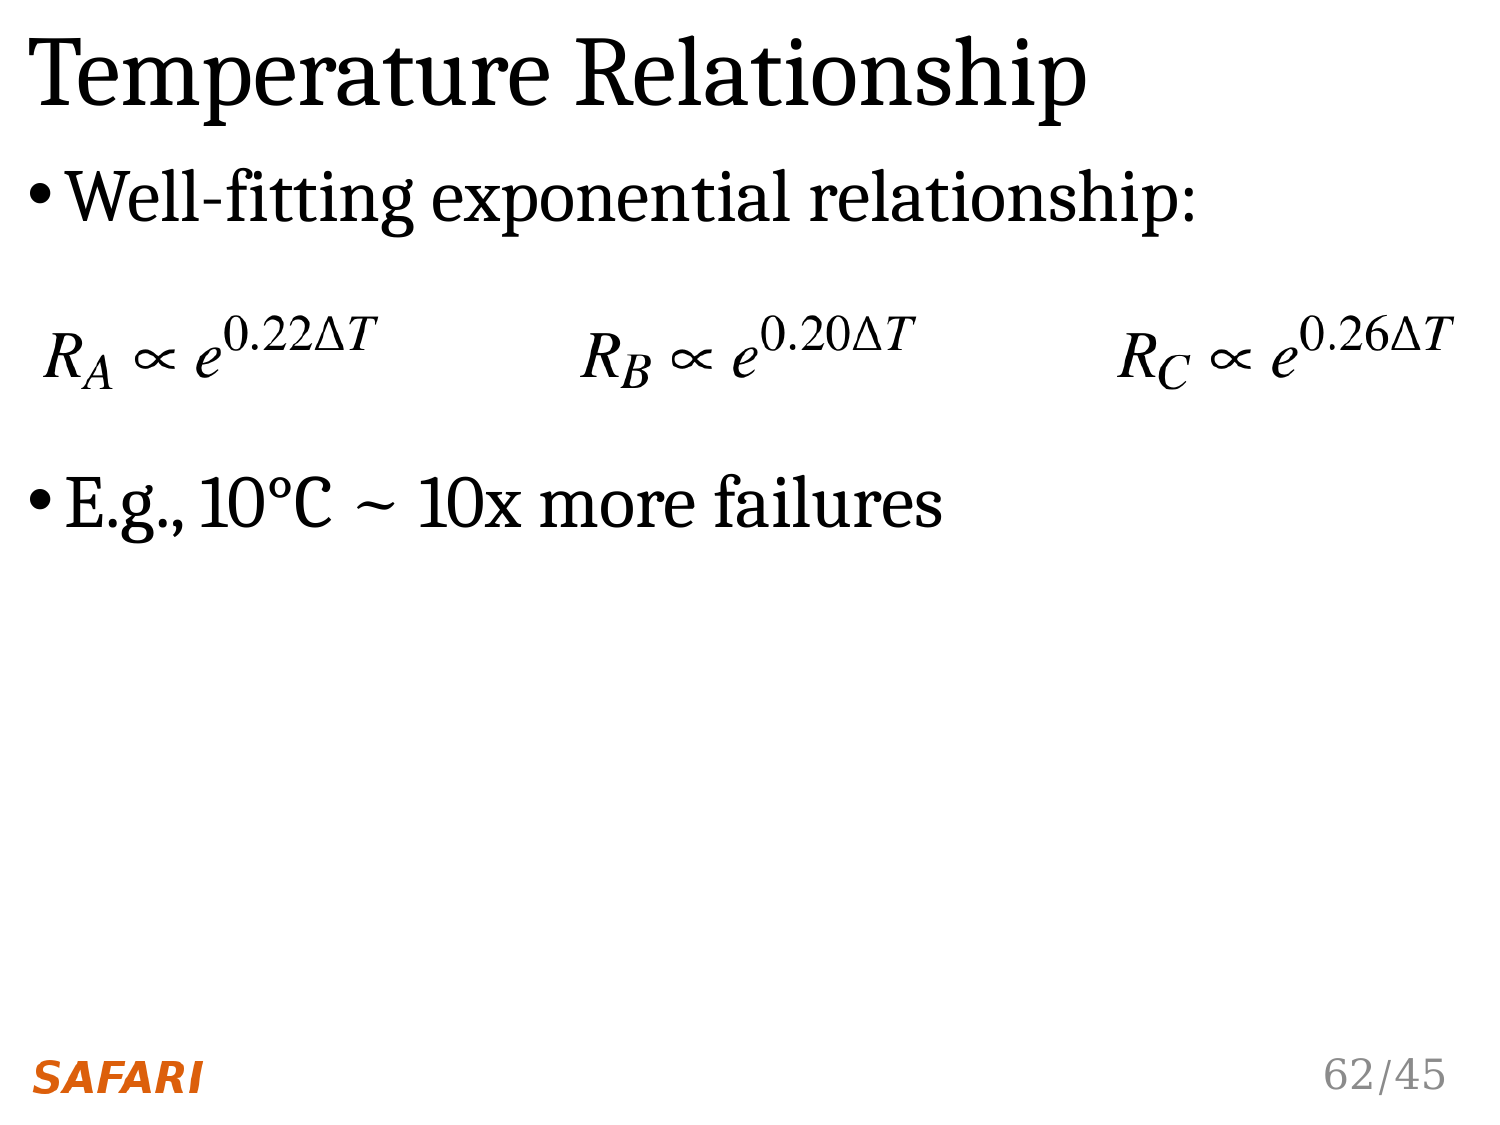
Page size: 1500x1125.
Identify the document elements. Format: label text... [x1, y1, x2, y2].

picture [31, 1051, 209, 1104]
picture [25, 287, 1474, 401]
list Well-fitting exponential relationship: E.g., 10°C ~ 10x more failures [12, 149, 1487, 532]
title Temperature Relationship [12, 12, 1487, 134]
